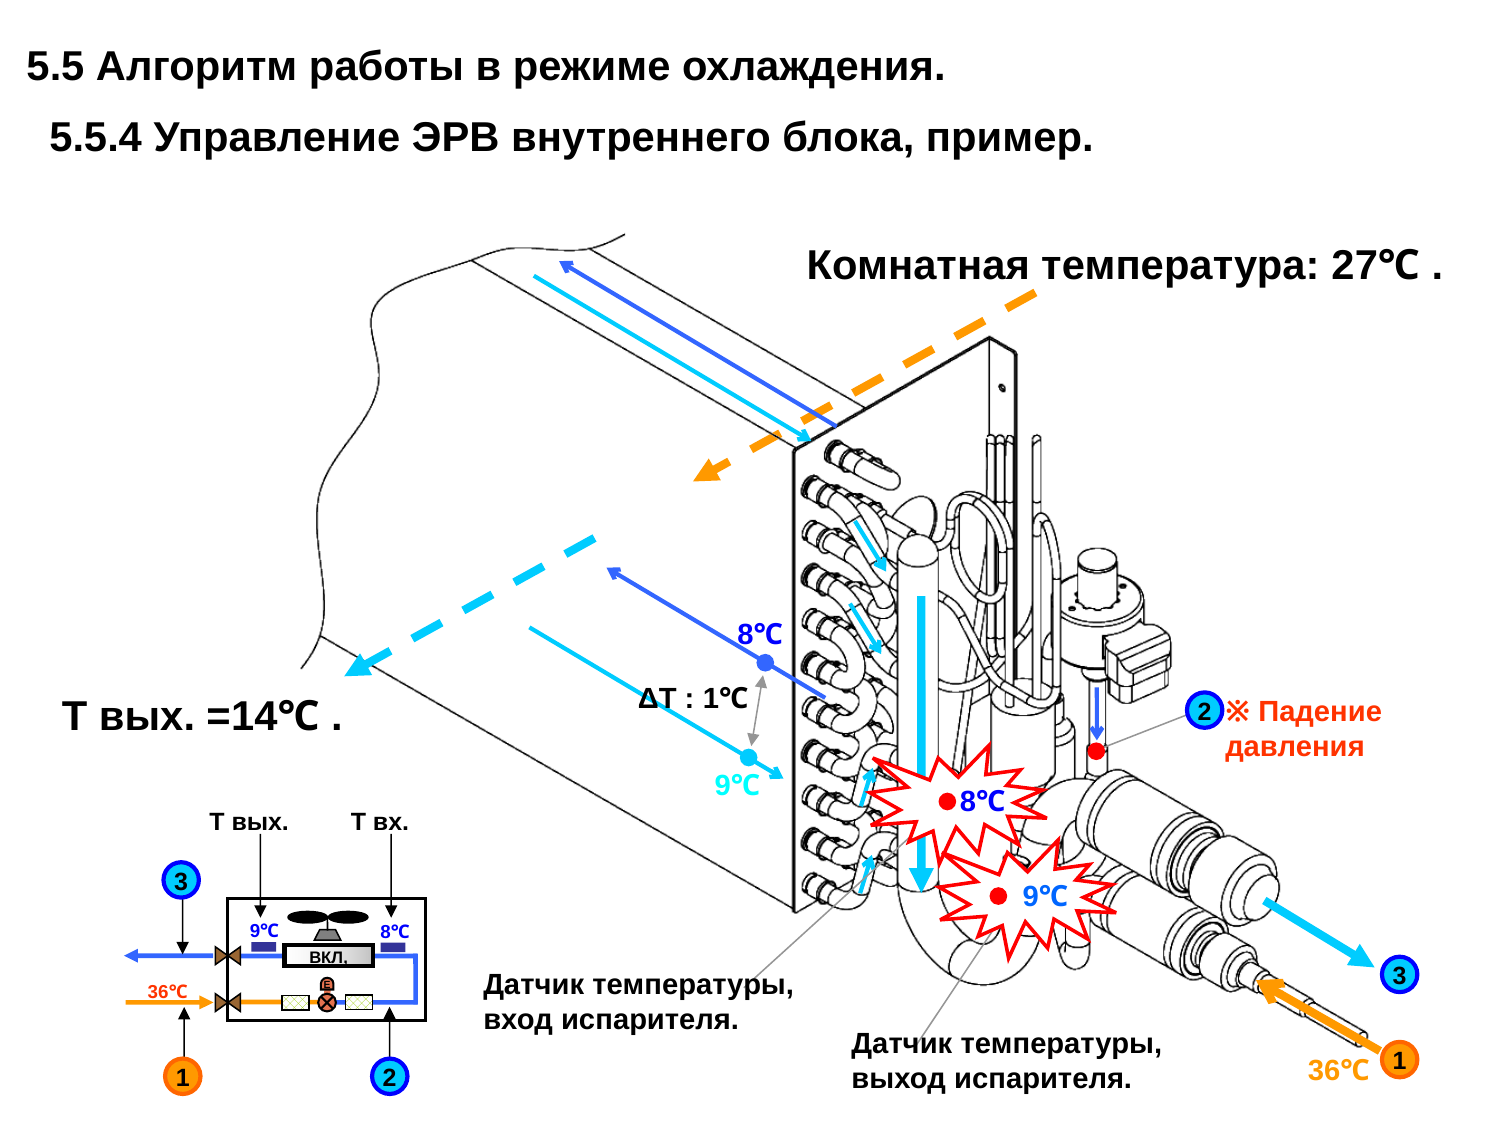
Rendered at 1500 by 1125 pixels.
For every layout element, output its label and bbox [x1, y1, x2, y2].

text_box [317, 977, 337, 1012]
text_box [1293, 1041, 1418, 1094]
text_box [11, 31, 1158, 167]
text_box [125, 979, 214, 1009]
text_box [1374, 684, 1477, 770]
text_box [1381, 956, 1418, 993]
text_box [372, 1061, 408, 1094]
text_box [47, 681, 285, 747]
text_box [836, 1061, 1271, 1102]
picture [285, 224, 1374, 1061]
text_box [287, 911, 369, 941]
text_box [165, 1007, 201, 1094]
text_box [194, 798, 285, 1021]
text_box [1374, 230, 1475, 296]
text_box [123, 862, 214, 962]
